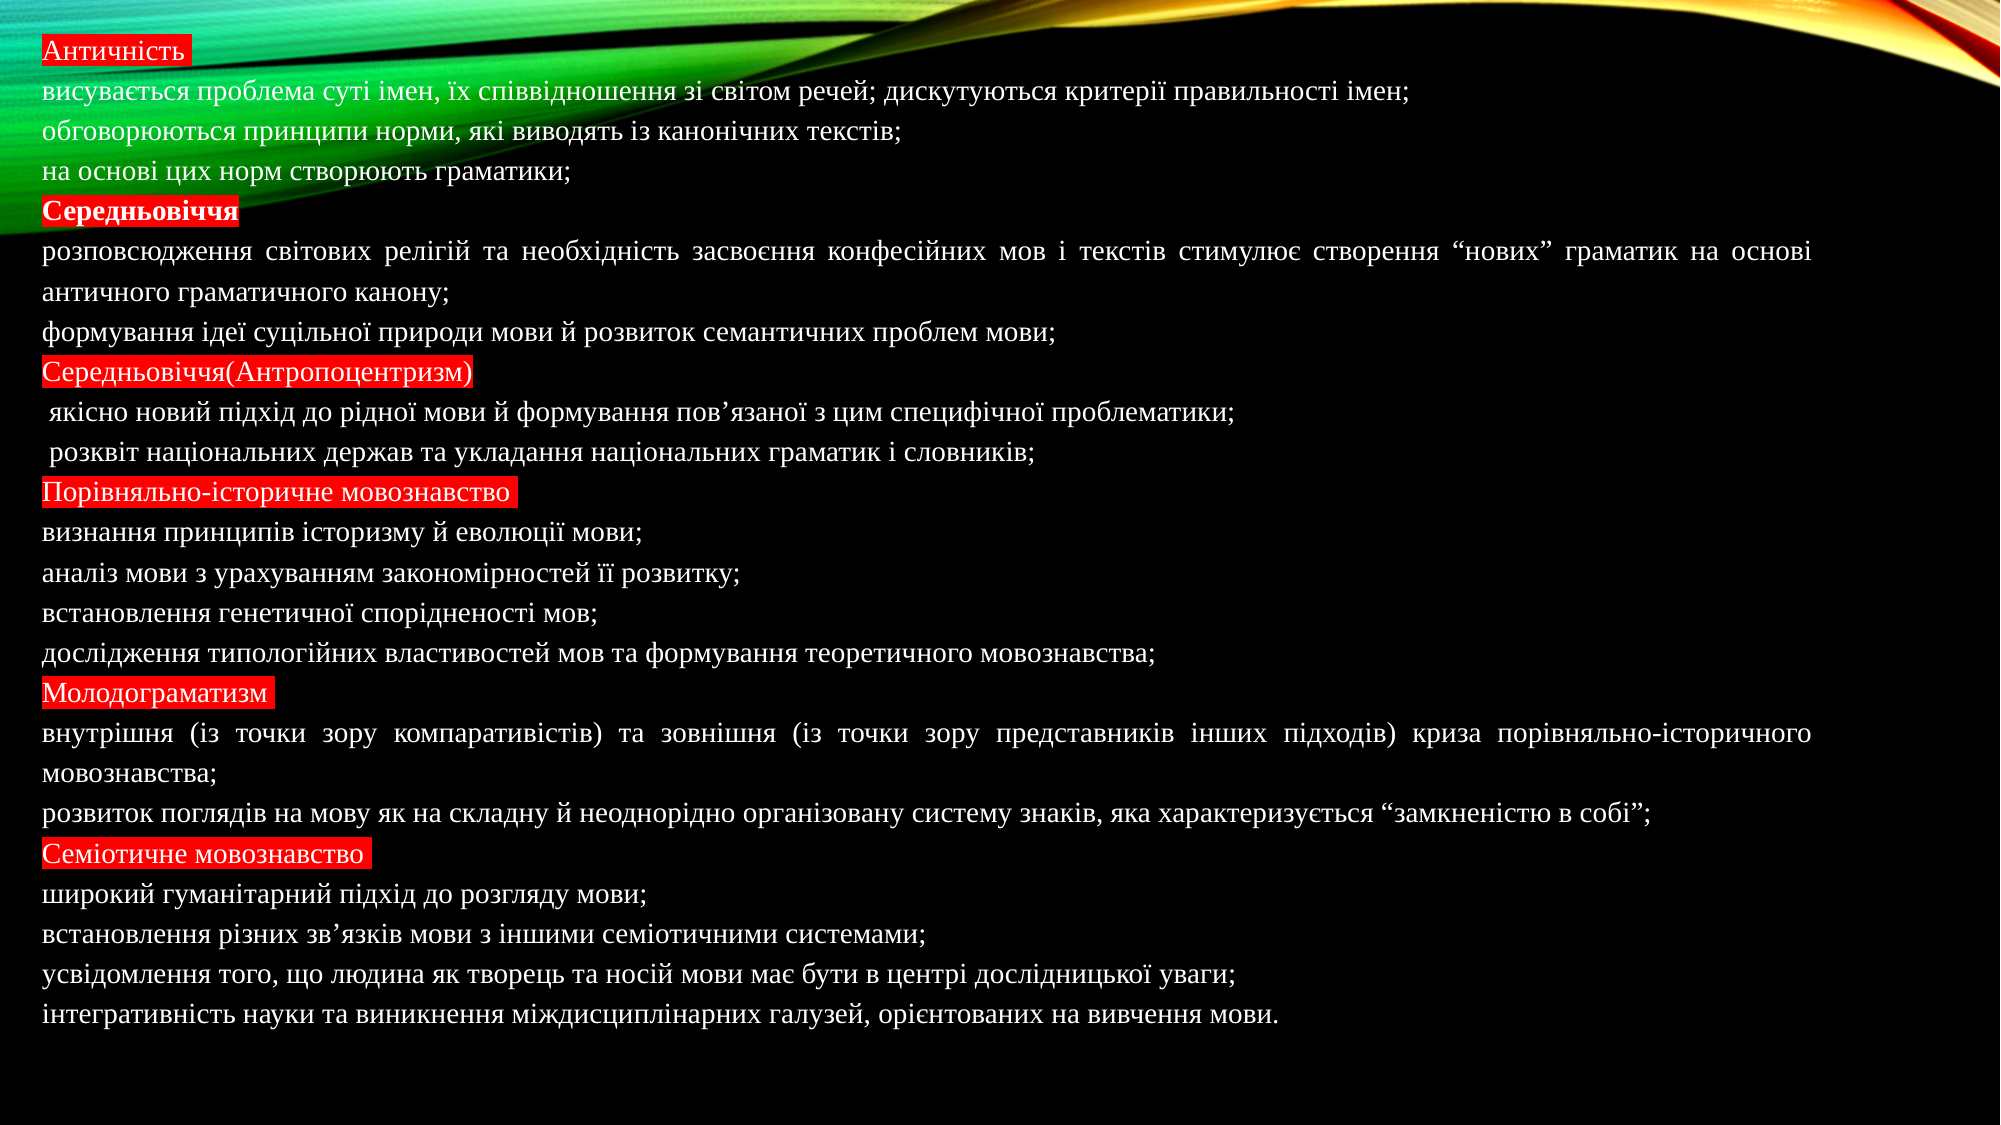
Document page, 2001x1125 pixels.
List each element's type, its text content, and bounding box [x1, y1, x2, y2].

text_box Античність висувається проблема суті імен, їх співвідношення зі світом речей; дискутуються критерії правильності імен; обговорюються принципи норми, які виводять із канонічних текстів; на основі цих норм створюють граматики; Середньовіччя розповсюдження світових релігій та необхідність засвоєння конфесійних мов і текстів стимулює створення “нових” граматик на основі античного граматичного канону; формування ідеї суцільної природи мови й розвиток семантичних проблем мови; Середньовіччя(Антропоцентризм) якісно новий підхід до рідної мови й формування пов’язаної з цим специфічної проблематики; розквіт національних держав та укладання національних граматик і словників; Порівняльно-історичне мовознавство визнання принципів історизму й еволюції мови; аналіз мови з урахуванням закономірностей її розвитку; встановлення генетичної спорідненості мов; дослідження типологійних властивостей мов та формування теоретичного мовознавства; Молодограматизм внутрішня (із точки зору компаративістів) та зовнішня (із точки зору представників інших підходів) криза порівняльно-історичного мовознавства; розвиток поглядів на мову як на складну й неоднорідно організовану систему знаків, яка характеризується “замкненістю в собі”; Семіотичне мовознавство широкий гуманітарний підхід до розгляду мови; встановлення різних зв’язків мови з іншими семіотичними системами; усвідомлення того, що людина як творець та носій мови має бути в центрі дослідницької уваги; інтегративність науки та виникнення міждисциплінарних галузей, орієнтованих на вивчення мови. [27, 18, 1829, 1037]
picture [0, 0, 2000, 237]
